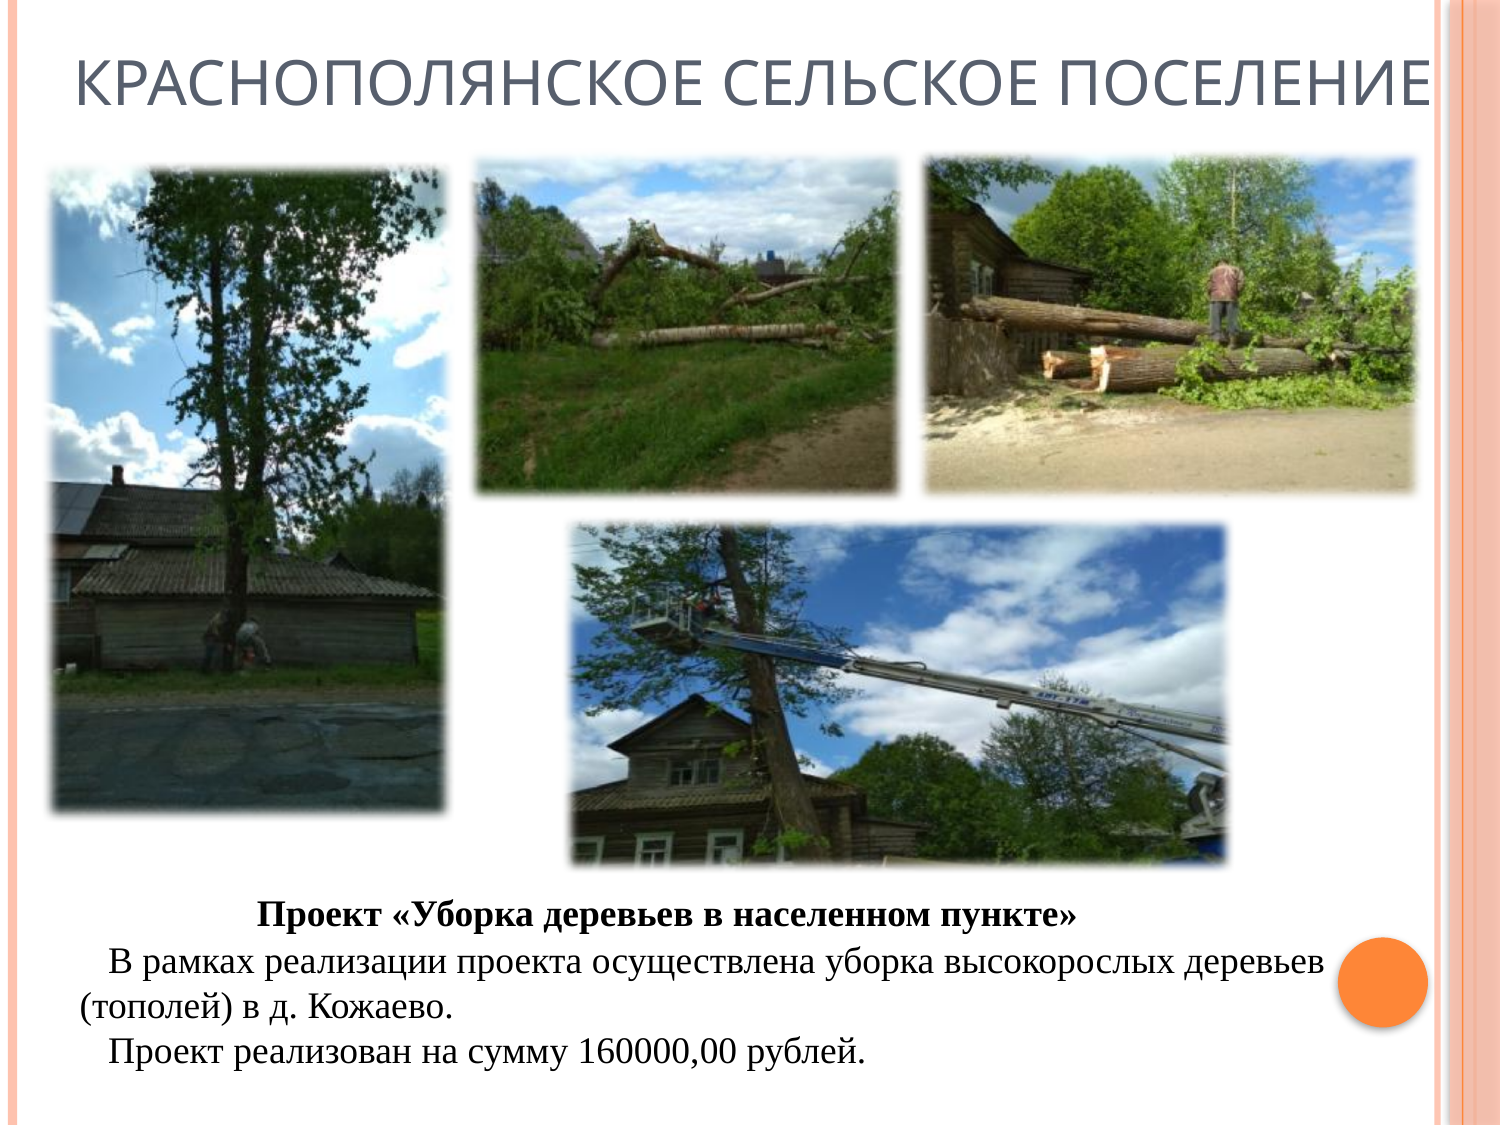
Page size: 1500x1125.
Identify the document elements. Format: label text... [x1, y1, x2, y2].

picture [560, 514, 1235, 875]
text_box В рамках реализации проекта осуществлена уборка высокорослых деревьев (тополей) в д. Кожаево. Проект реализован на сумму 160000,00 рублей. [64, 928, 1353, 1079]
picture [40, 160, 456, 823]
picture [465, 148, 908, 504]
text_box Проект «Уборка деревьев в населенном пункте» [242, 881, 1359, 942]
picture [914, 148, 1426, 504]
title Краснополянское сельское поселение [53, 0, 1455, 126]
